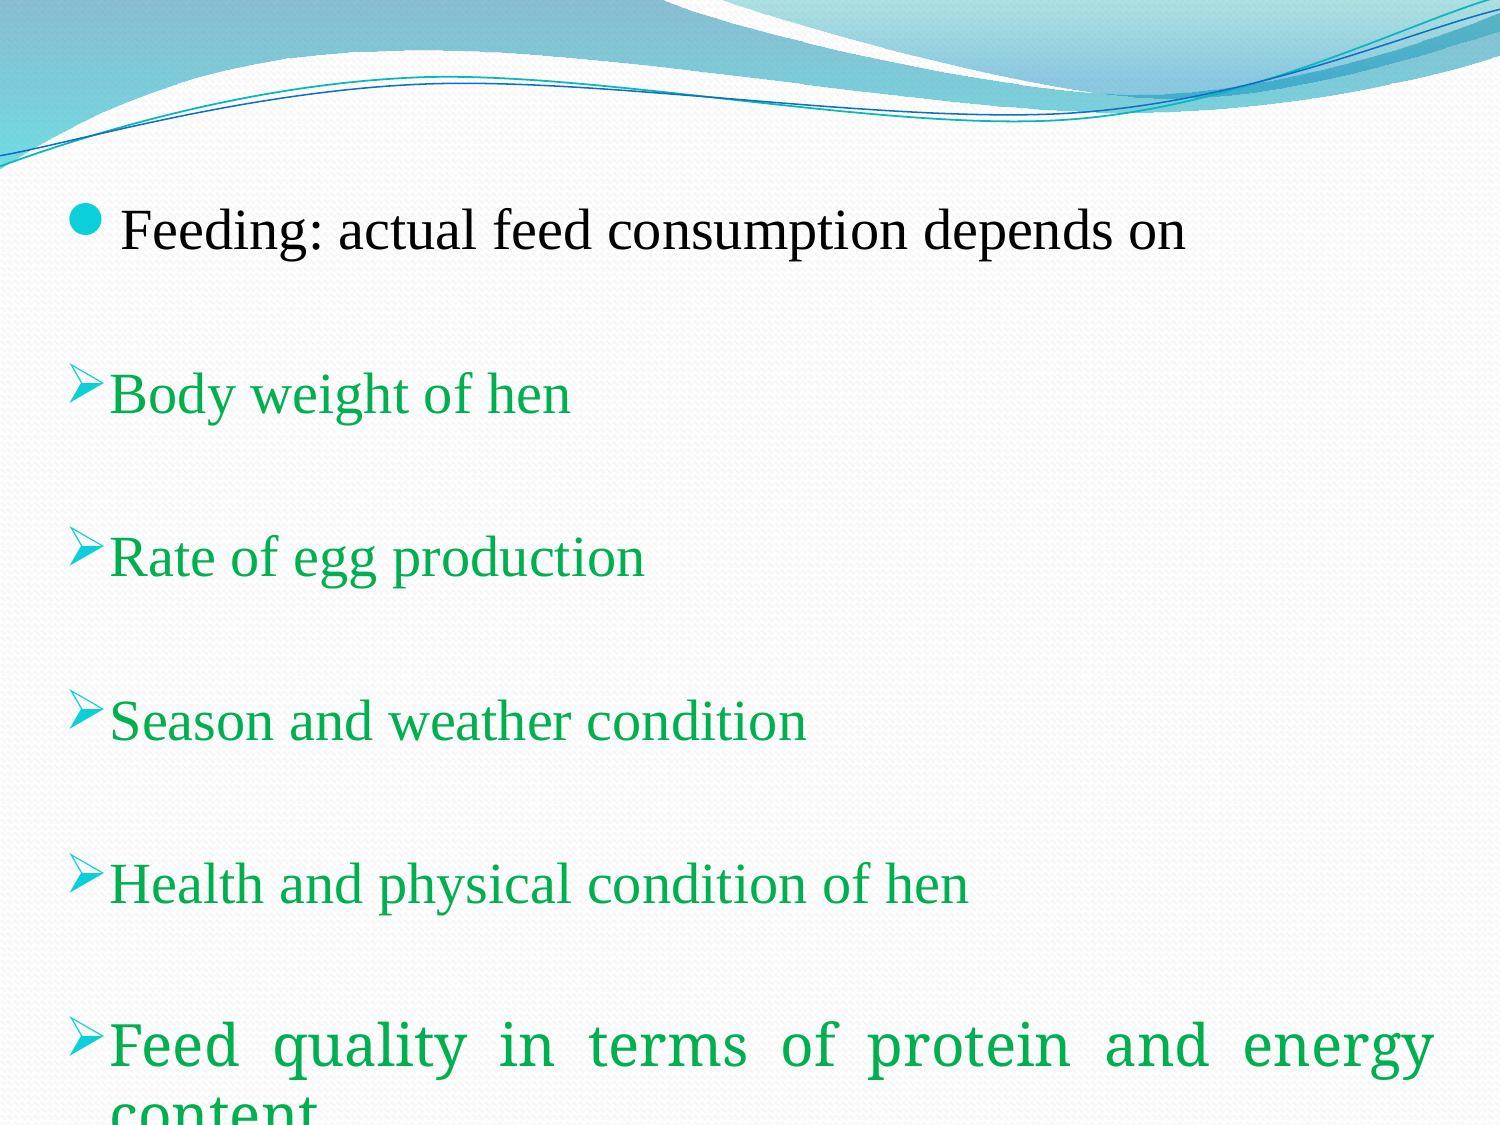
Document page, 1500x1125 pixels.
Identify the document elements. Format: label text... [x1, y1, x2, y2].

list Feeding: actual feed consumption depends on Body weight of hen Rate of egg production Season and weather condition Health and physical condition of hen Feed quality in terms of protein and energy content. [50, 112, 1450, 1050]
